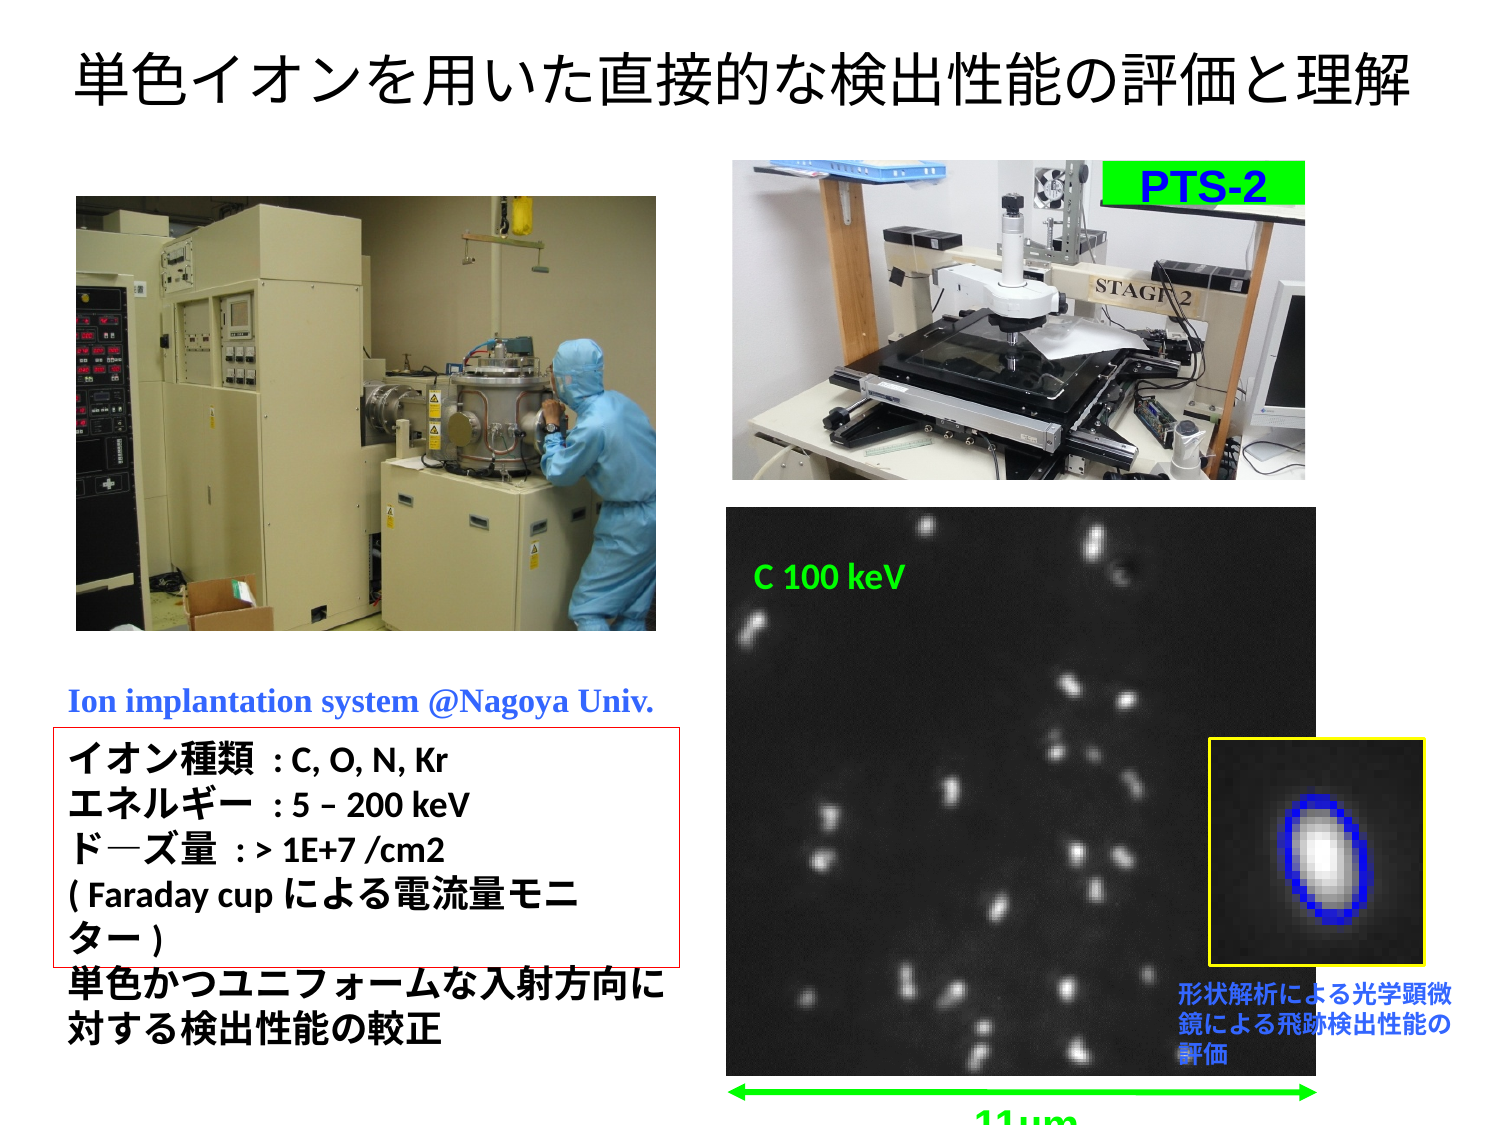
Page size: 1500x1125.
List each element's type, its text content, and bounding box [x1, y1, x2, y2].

text_box 形状解析による光学顕微鏡による飛跡検出性能の評価 [1321, 971, 1489, 1076]
title 単色イオンを用いた直接的な検出性能の評価と理解 [0, 19, 1500, 207]
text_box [726, 507, 1318, 1125]
text_box イオン種類 : C, O, N, Kr エネルギー : 5 – 200 keV ド―ズ量 : > 1E+7 /cm2 ( Faraday cupによる電流量モニター) [53, 727, 680, 952]
text_box 単色かつユニフォームな入射方向に対する検出性能の較正 [53, 952, 703, 1057]
picture [1210, 739, 1424, 965]
picture [76, 196, 656, 631]
text_box Ion implantation system @Nagoya Univ. [53, 671, 681, 728]
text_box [732, 160, 1306, 480]
